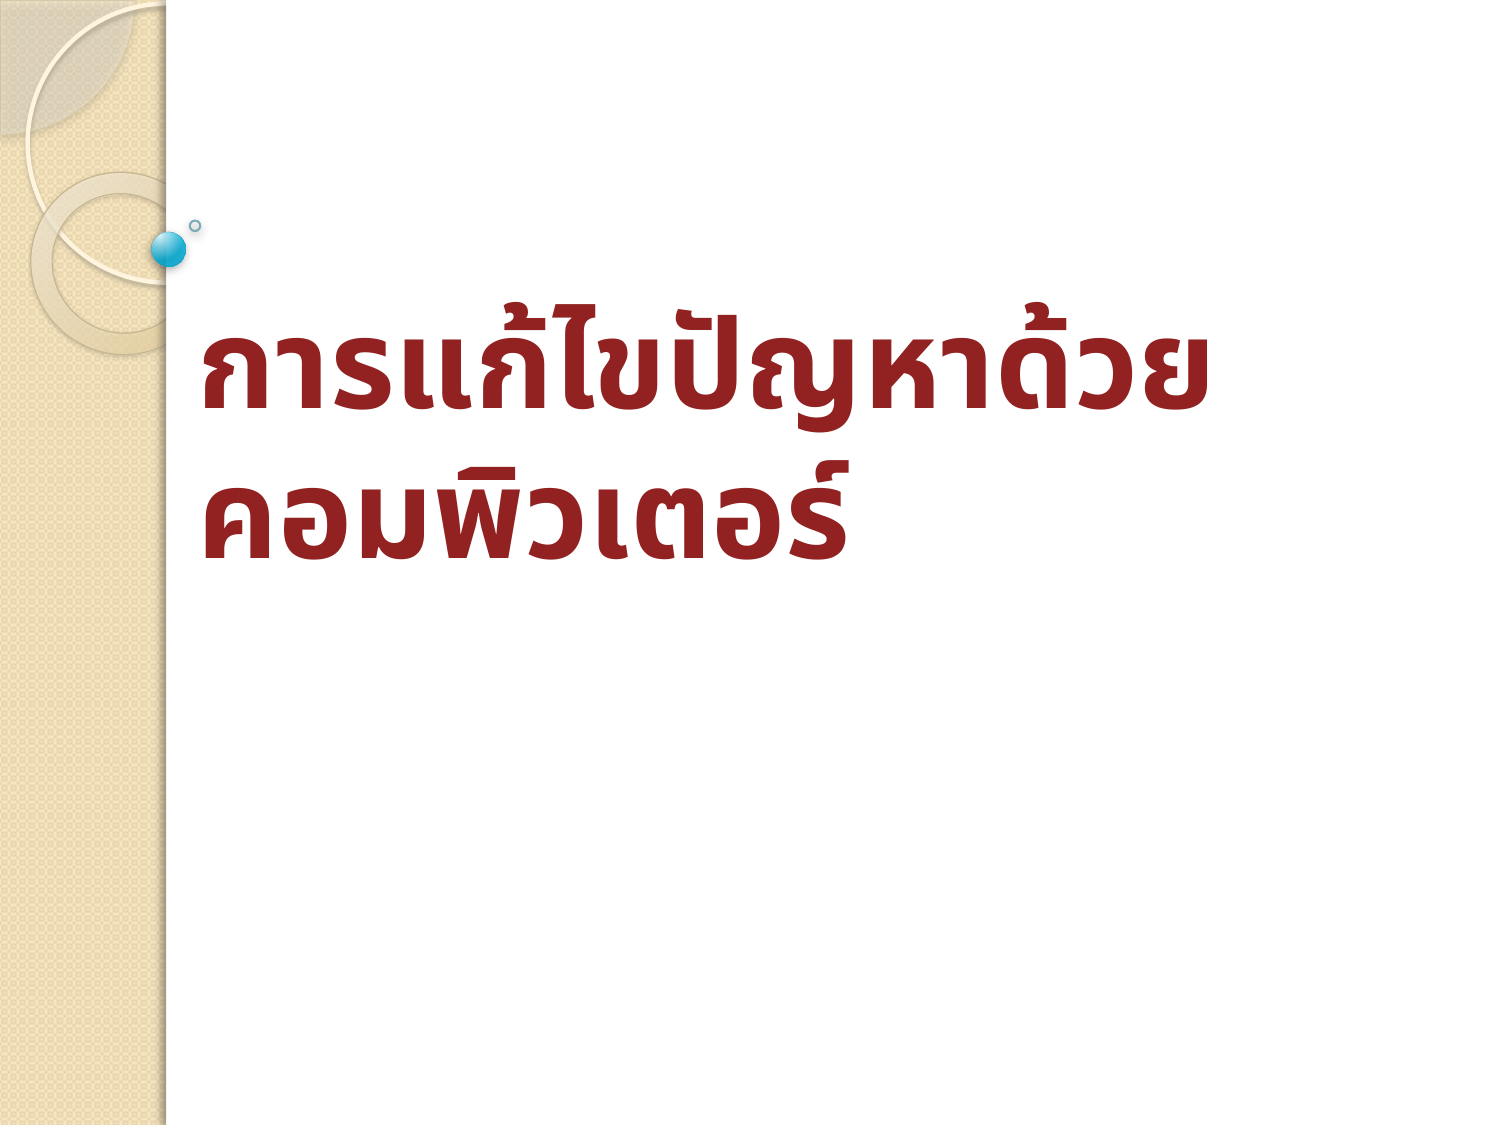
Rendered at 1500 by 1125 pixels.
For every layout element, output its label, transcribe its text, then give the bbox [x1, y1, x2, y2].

title การแก้ไขปัญหาด้วยคอมพิวเตอร์ [183, 349, 1459, 591]
